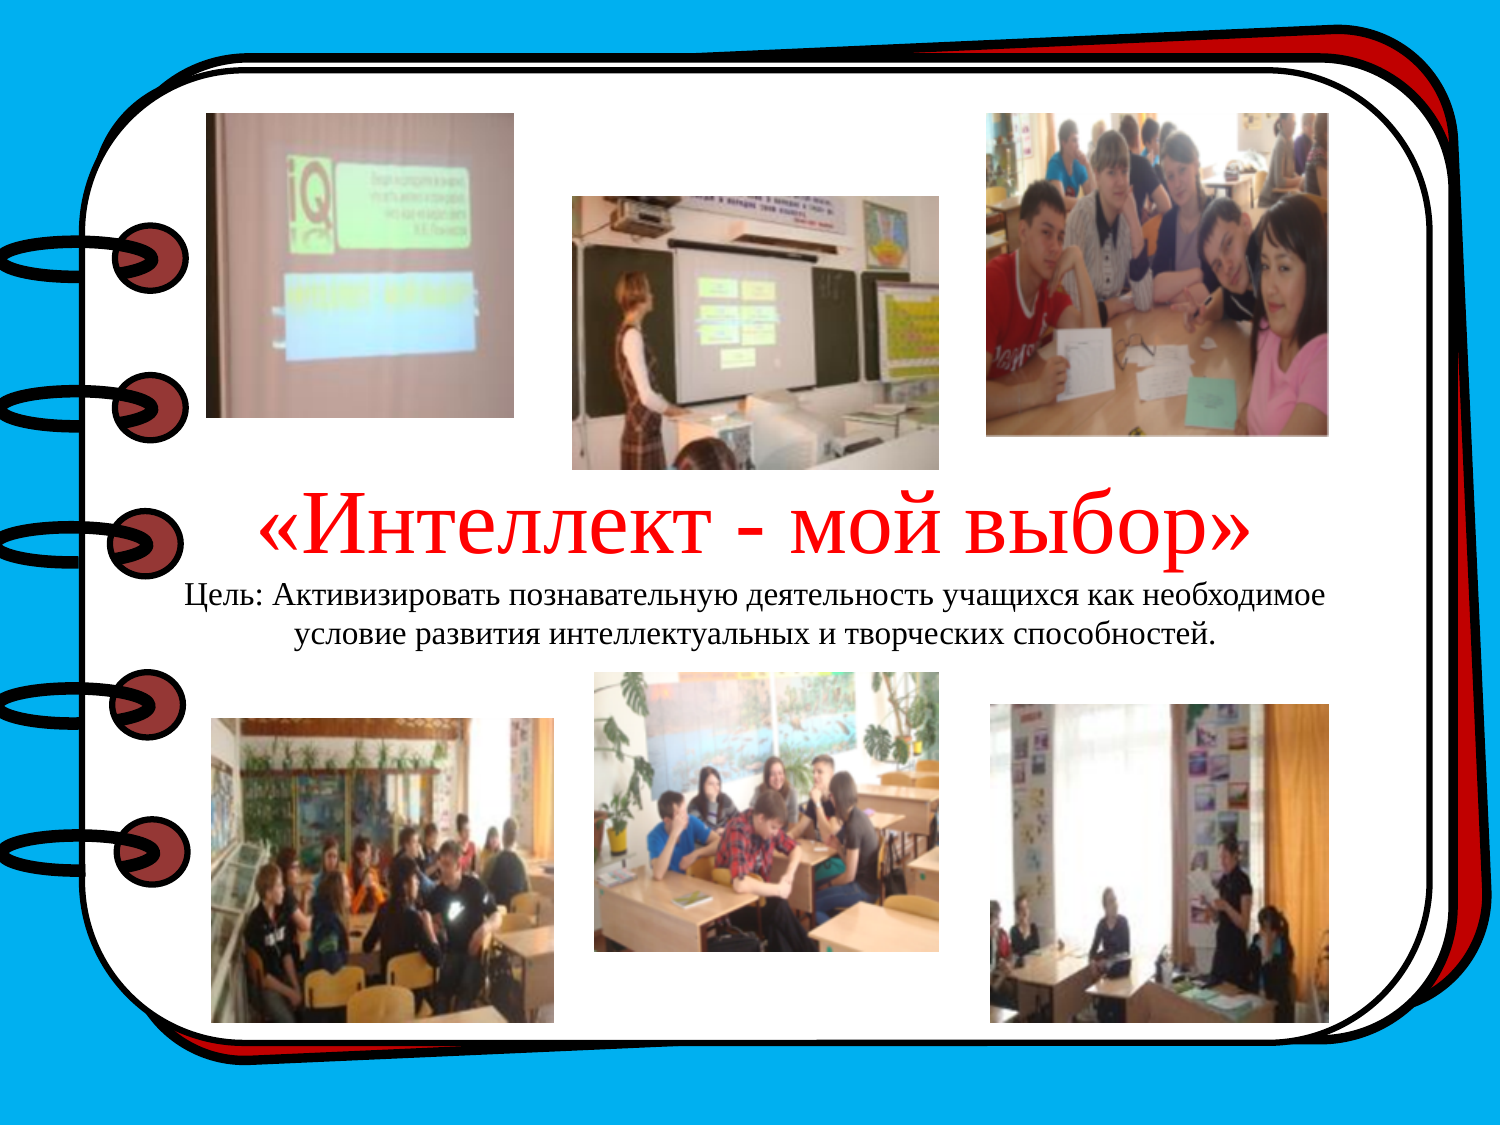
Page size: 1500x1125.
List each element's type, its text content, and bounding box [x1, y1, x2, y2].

picture [211, 718, 555, 1023]
text_box [157, 1021, 596, 1061]
picture [594, 671, 940, 952]
picture [151, 1017, 661, 1064]
picture [103, 26, 1490, 1043]
picture [206, 113, 514, 419]
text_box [1, 818, 188, 885]
text_box [163, 57, 1454, 1040]
picture [990, 704, 1330, 1023]
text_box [0, 374, 186, 441]
picture [985, 113, 1330, 437]
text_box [0, 510, 181, 577]
picture [572, 196, 940, 470]
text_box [0, 225, 186, 291]
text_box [0, 671, 184, 738]
text_box [711, 29, 1487, 1003]
text_box «Интеллект - мой выбор» Цель: Активизировать познавательную деятельность учащихся как необходимое условие развития интеллектуальных и творческих способностей. [79, 68, 1432, 1046]
